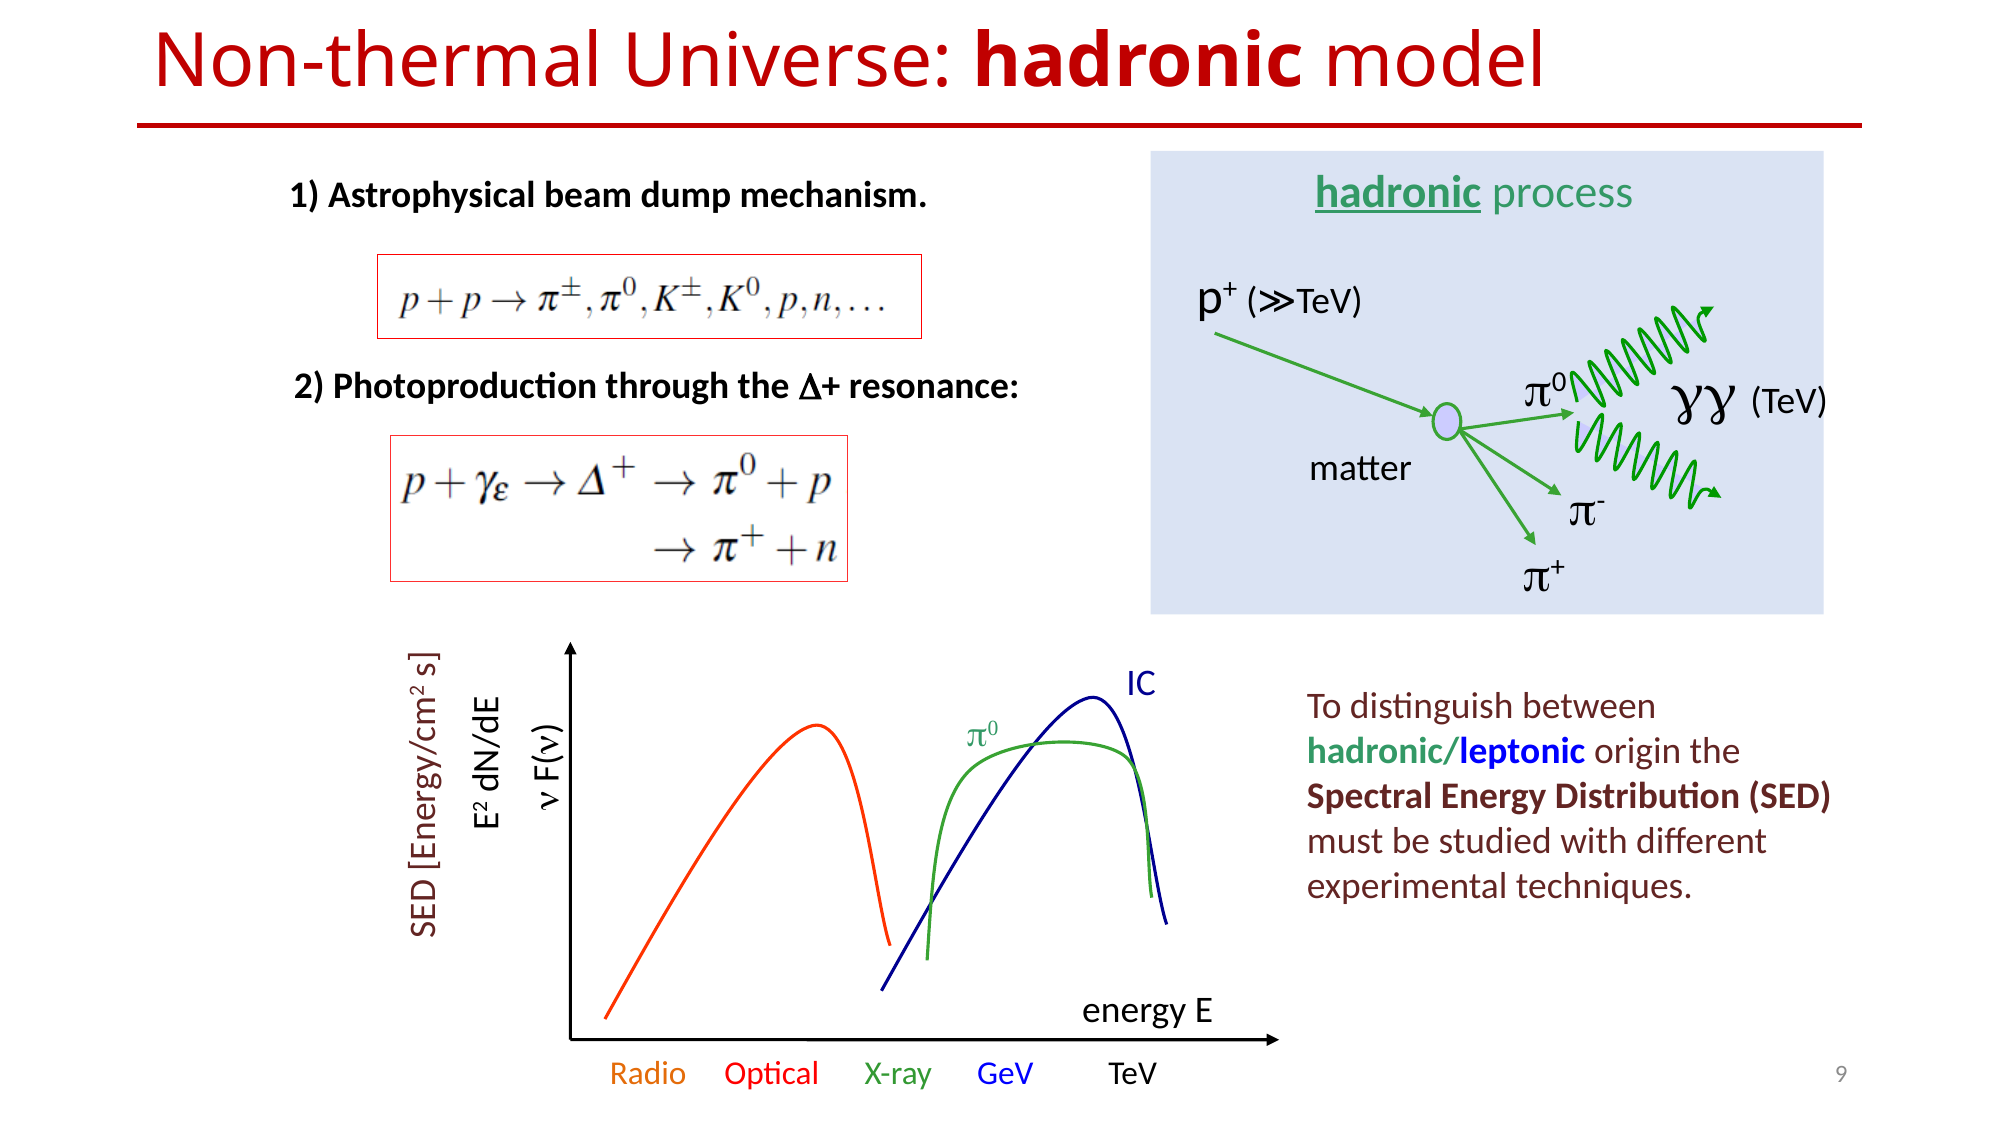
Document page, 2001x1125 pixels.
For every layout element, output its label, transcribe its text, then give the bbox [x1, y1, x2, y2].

title Non-thermal Universe: hadronic model [137, 0, 1863, 127]
text_box [570, 1033, 1280, 1046]
picture [390, 435, 848, 582]
text_box [564, 641, 577, 1039]
text_box [1034, 697, 1135, 767]
slide_number 9 [1412, 1042, 1863, 1103]
text_box energy E [1067, 977, 1229, 1038]
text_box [1150, 150, 1838, 615]
picture [377, 254, 922, 339]
text_box n F(n) [529, 708, 570, 826]
text_box To distinguish between hadronic/leptonic origin the Spectral Energy Distribution (SED) must be studied with different experimental techniques. [1292, 673, 1883, 1004]
text_box SED [Energy/cm2 s] [390, 627, 451, 954]
text_box Radio Optical X-ray GeV TeV [595, 1043, 1172, 1099]
text_box [881, 832, 1167, 991]
text_box [927, 741, 1152, 961]
text_box [668, 614, 1259, 970]
text_box IC [1111, 650, 1171, 711]
text_box E2 dN/dE [469, 681, 512, 846]
text_box 2) Photoproduction through the D+ resonance: [279, 353, 1052, 414]
text_box [604, 725, 891, 1020]
text_box p0 [952, 701, 1014, 762]
text_box 1) Astrophysical beam dump mechanism. [274, 162, 1025, 223]
